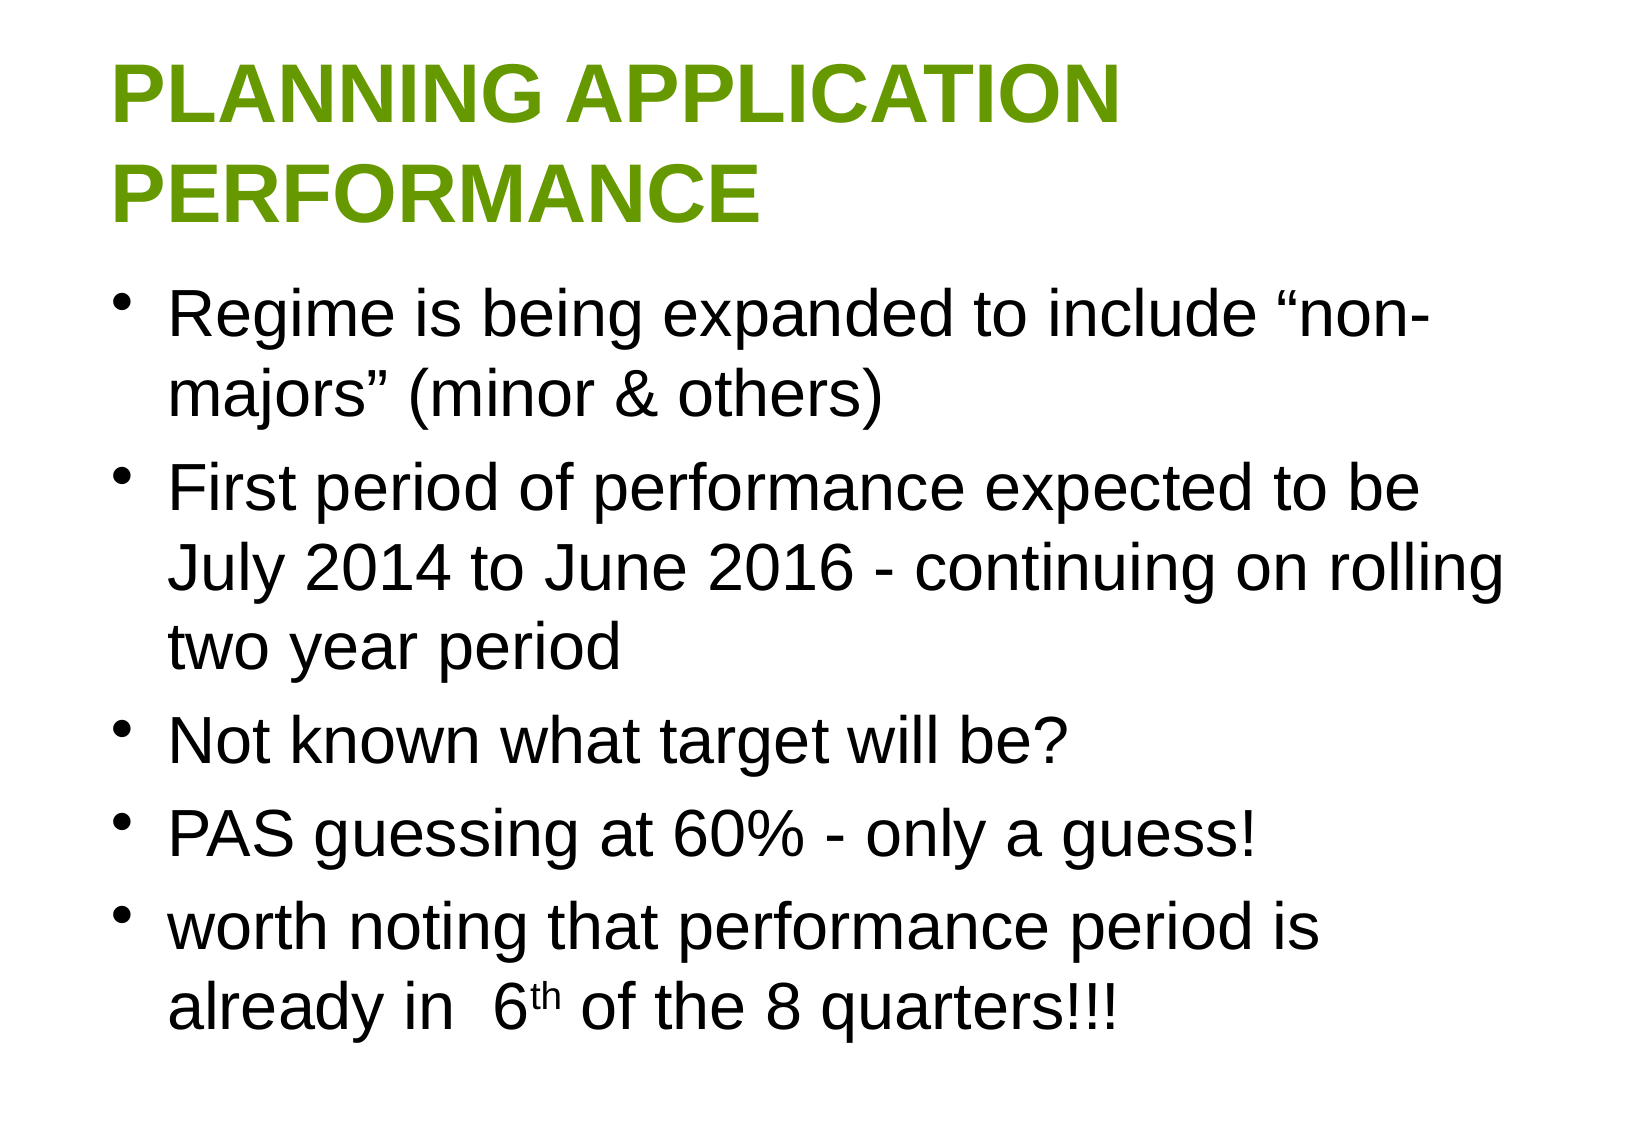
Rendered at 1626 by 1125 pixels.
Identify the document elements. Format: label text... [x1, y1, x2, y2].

list Regime is being expanded to include “non-majors” (minor & others) First period of performance expected to be July 2014 to June 2016 - continuing on rolling two year period Not known what target will be? PAS guessing at 60% - only a guess! worth noting that performance period is already in 6th of the 8 quarters!!! [95, 262, 1569, 1071]
title PLANNING APPLICATION PERFORMANCE [95, 45, 1545, 233]
